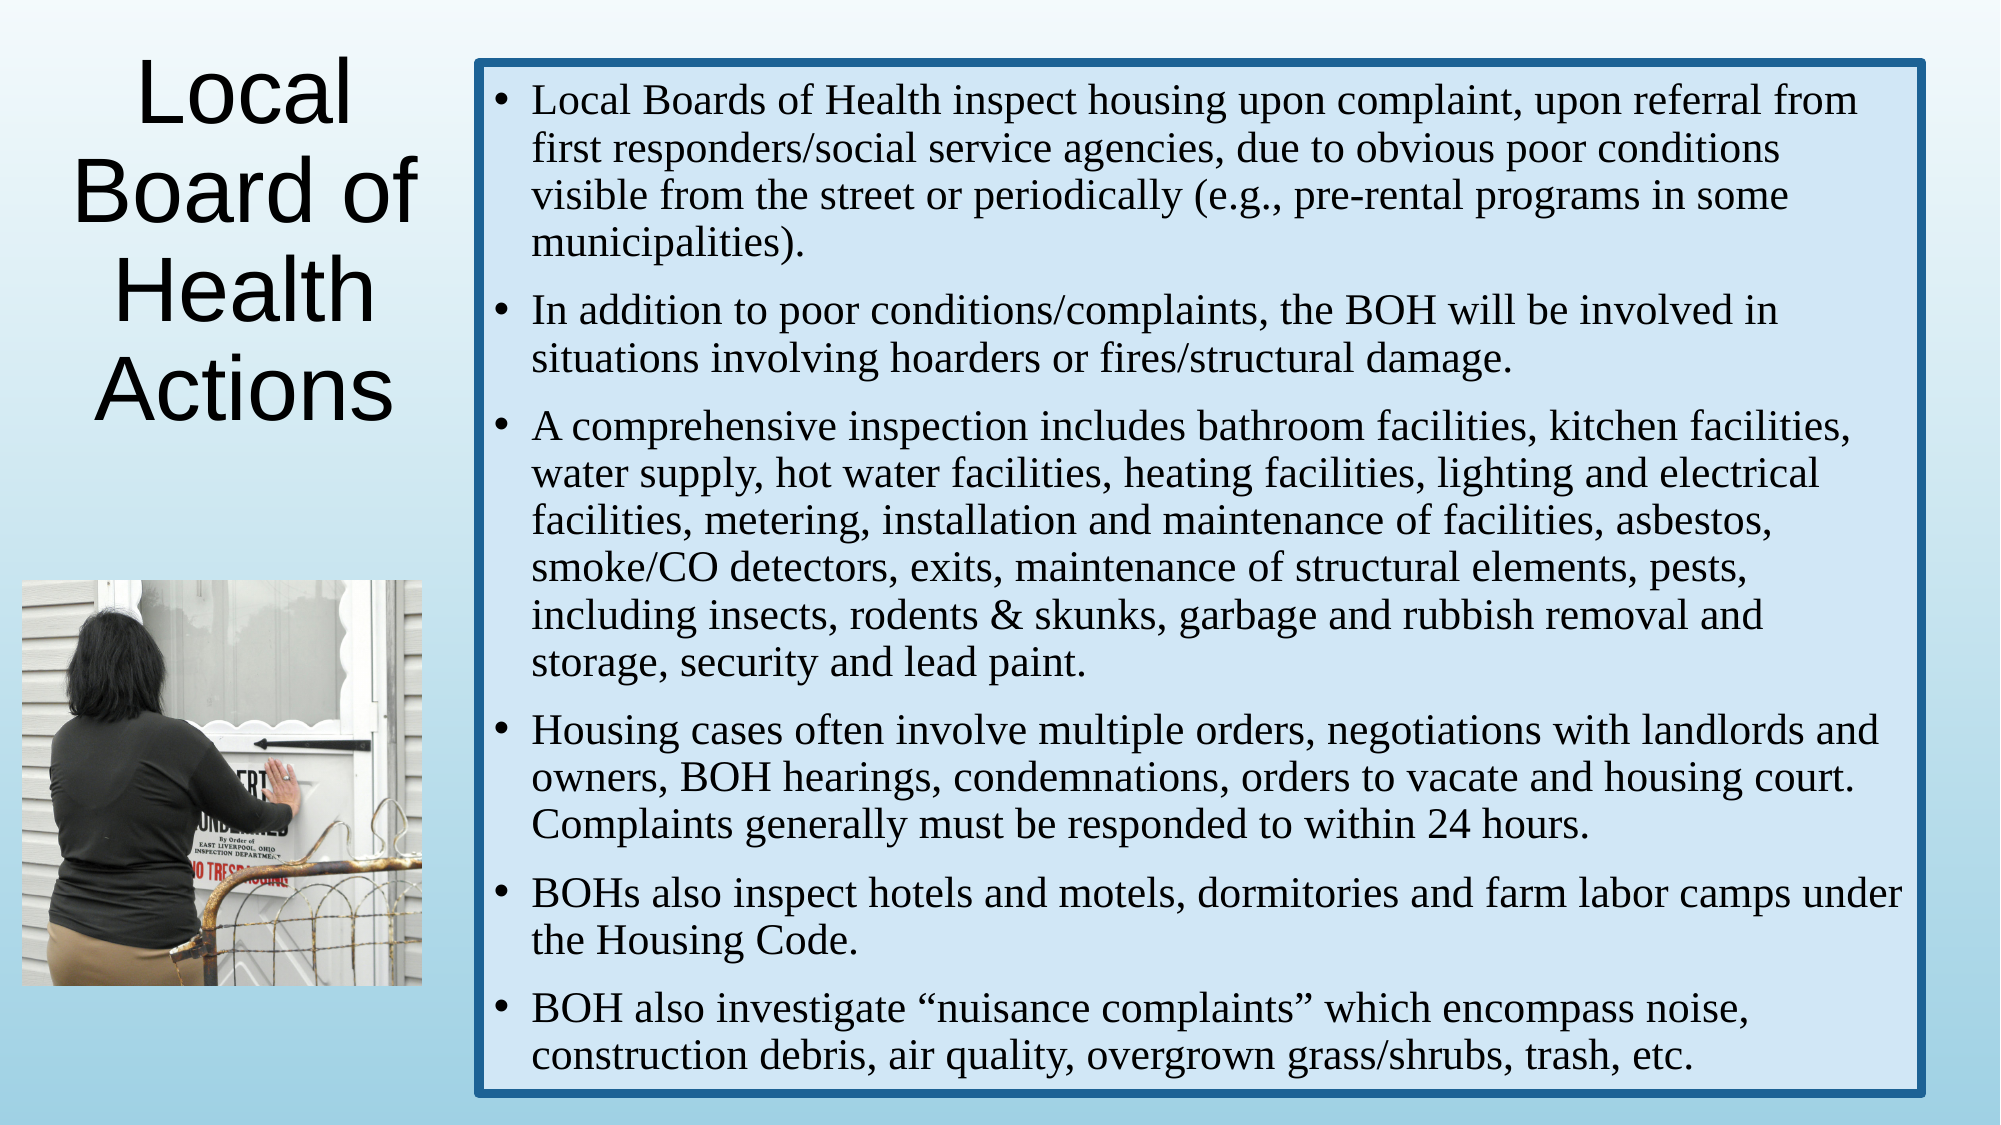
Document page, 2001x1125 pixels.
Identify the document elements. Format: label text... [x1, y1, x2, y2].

title Local Board of Health Actions [53, 36, 437, 487]
picture [22, 580, 422, 986]
list Local Boards of Health inspect housing upon complaint, upon referral from first responders/social service agencies, due to obvious poor conditions visible from the street or periodically (e.g., pre-rental programs in some municipalities). In addition to poor conditions/complaints, the BOH will be involved in situations involving hoarders or fires/structural damage. A comprehensive inspection includes bathroom facilities, kitchen facilities, water supply, hot water facilities, heating facilities, lighting and electrical facilities, metering, installation and maintenance of facilities, asbestos, smoke/CO detectors, exits, maintenance of structural elements, pests, including insects, rodents & skunks, garbage and rubbish removal and storage, security and lead paint. Housing cases often involve multiple orders, negotiations with landlords and owners, BOH hearings, condemnations, orders to vacate and housing court. Complaints generally must be responded to within 24 hours. BOHs also inspect hotels and motels, dormitories and farm labor camps under the Housing Code. BOH also investigate “nuisance complaints” which encompass noise, construction debris, air quality, overgrown grass/shrubs, trash, etc. [479, 62, 1922, 1094]
